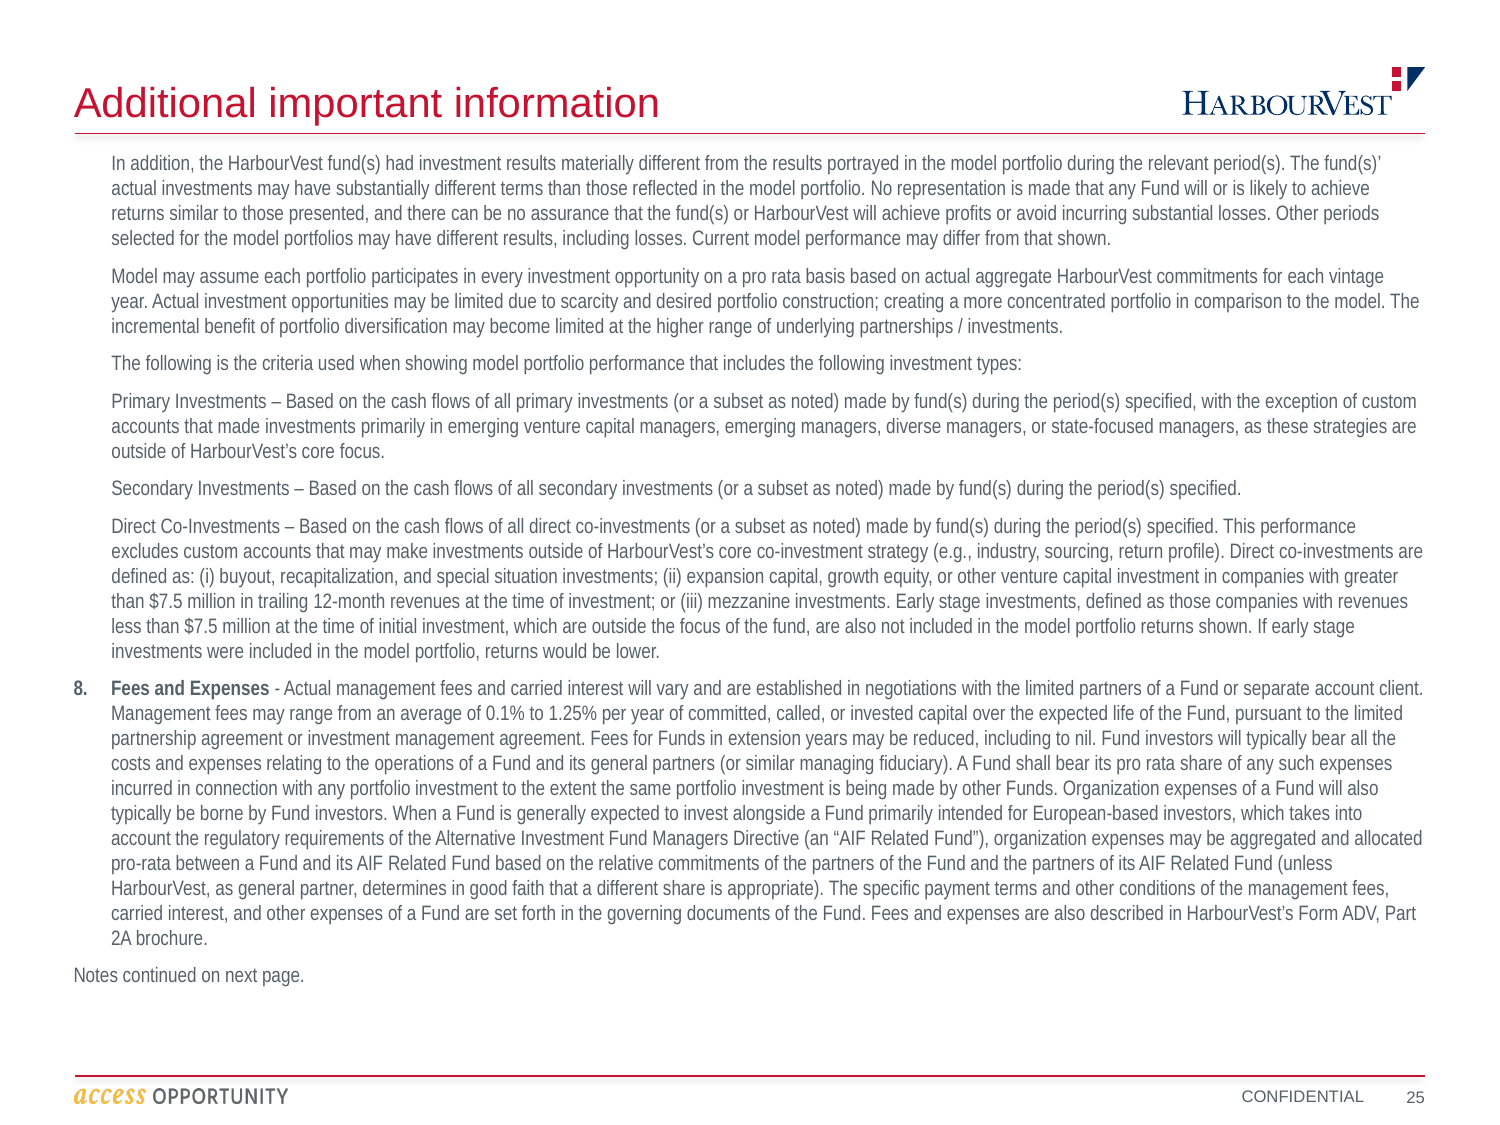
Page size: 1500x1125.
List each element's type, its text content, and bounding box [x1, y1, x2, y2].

title Additional important information [73, 17, 1138, 135]
text_box In addition, the HarbourVest fund(s) had investment results materially different from the results portrayed in the model portfolio during the relevant period(s). The fund(s)’ actual investments may have substantially different terms than those reflected in the model portfolio. No representation is made that any Fund will or is likely to achieve returns similar to those presented, and there can be no assurance that the fund(s) or HarbourVest will achieve profits or avoid incurring substantial losses. Other periods selected for the model portfolios may have different results, including losses. Current model performance may differ from that shown. Model may assume each portfolio participates in every investment opportunity on a pro rata basis based on actual aggregate HarbourVest commitments for each vintage year. Actual investment opportunities may be limited due to scarcity and desired portfolio construction; creating a more concentrated portfolio in comparison to the model. The incremental benefit of portfolio diversification may become limited at the higher range of underlying partnerships / investments. The following is the criteria used when showing model portfolio performance that includes the following investment types: Primary Investments – Based on the cash flows of all primary investments (or a subset as noted) made by fund(s) during the period(s) specified, with the exception of custom accounts that made investments primarily in emerging venture capital managers, emerging managers, diverse managers, or state-focused managers, as these strategies are outside of HarbourVest’s core focus. Secondary Investments – Based on the cash flows of all secondary investments (or a subset as noted) made by fund(s) during the period(s) specified. Direct Co-Investments – Based on the cash flows of all direct co-investments (or a subset as noted) made by fund(s) during the period(s) specified. This performance excludes custom accounts that may make investments outside of HarbourVest’s core co-investment strategy (e.g., industry, sourcing, return profile). Direct co-investments are defined as: (i) buyout, recapitalization, and special situation investments; (ii) expansion capital, growth equity, or other venture capital investment in companies with greater than $7.5 million in trailing 12-month revenues at the time of investment; or (iii) mezzanine investments. Early stage investments, defined as those companies with revenues less than $7.5 million at the time of initial investment, which are outside the focus of the fund, are also not included in the model portfolio returns shown. If early stage investments were included in the model portfolio, returns would be lower. Fees and Expenses - Actual management fees and carried interest will vary and are established in negotiations with the limited partners of a Fund or separate account client. Management fees may range from an average of 0.1% to 1.25% per year of committed, called, or invested capital over the expected life of the Fund, pursuant to the limited partnership agreement or investment management agreement. Fees for Funds in extension years may be reduced, including to nil. Fund investors will typically bear all the costs and expenses relating to the operations of a Fund and its general partners (or similar managing fiduciary). A Fund shall bear its pro rata share of any such expenses incurred in connection with any portfolio investment to the extent the same portfolio investment is being made by other Funds. Organization expenses of a Fund will also typically be borne by Fund investors. When a Fund is generally expected to invest alongside a Fund primarily intended for European-based investors, which takes into account the regulatory requirements of the Alternative Investment Fund Managers Directive (an “AIF Related Fund”), organization expenses may be aggregated and allocated pro-rata between a Fund and its AIF Related Fund based on the relative commitments of the partners of the Fund and the partners of its AIF Related Fund (unless HarbourVest, as general partner, determines in good faith that a different share is appropriate). The specific payment terms and other conditions of the management fees, carried interest, and other expenses of a Fund are set forth in the governing documents of the Fund. Fees and expenses are also described in HarbourVest’s Form ADV, Part 2A brochure. Notes continued on next page. [73, 149, 1425, 1023]
slide_number 25 [1316, 1083, 1425, 1111]
picture [74, 1088, 288, 1104]
